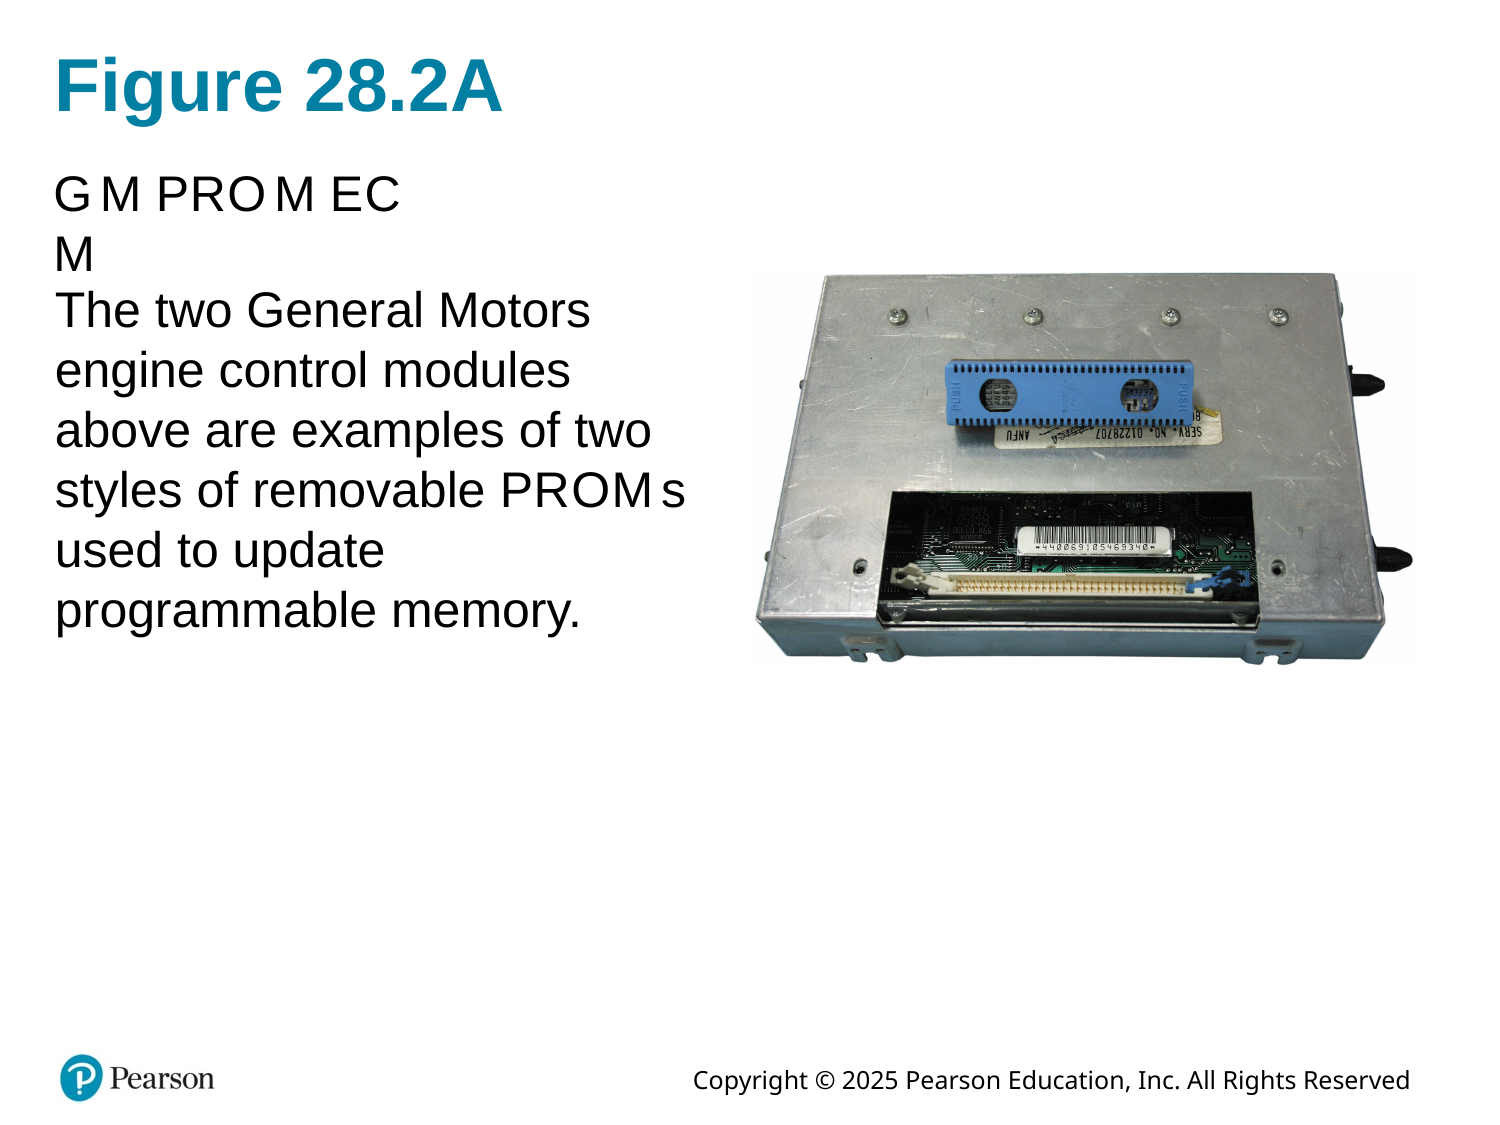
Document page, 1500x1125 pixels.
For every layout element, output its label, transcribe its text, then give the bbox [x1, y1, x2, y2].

picture [59, 1053, 215, 1104]
list G M P R O M E C M [53, 0, 444, 544]
list The two General Motors engine control modules above are examples of two styles of removable P R O M s used to update programmable memory. [55, 135, 712, 780]
title Figure 28.2A [444, 0, 1418, 178]
picture [753, 270, 1415, 667]
